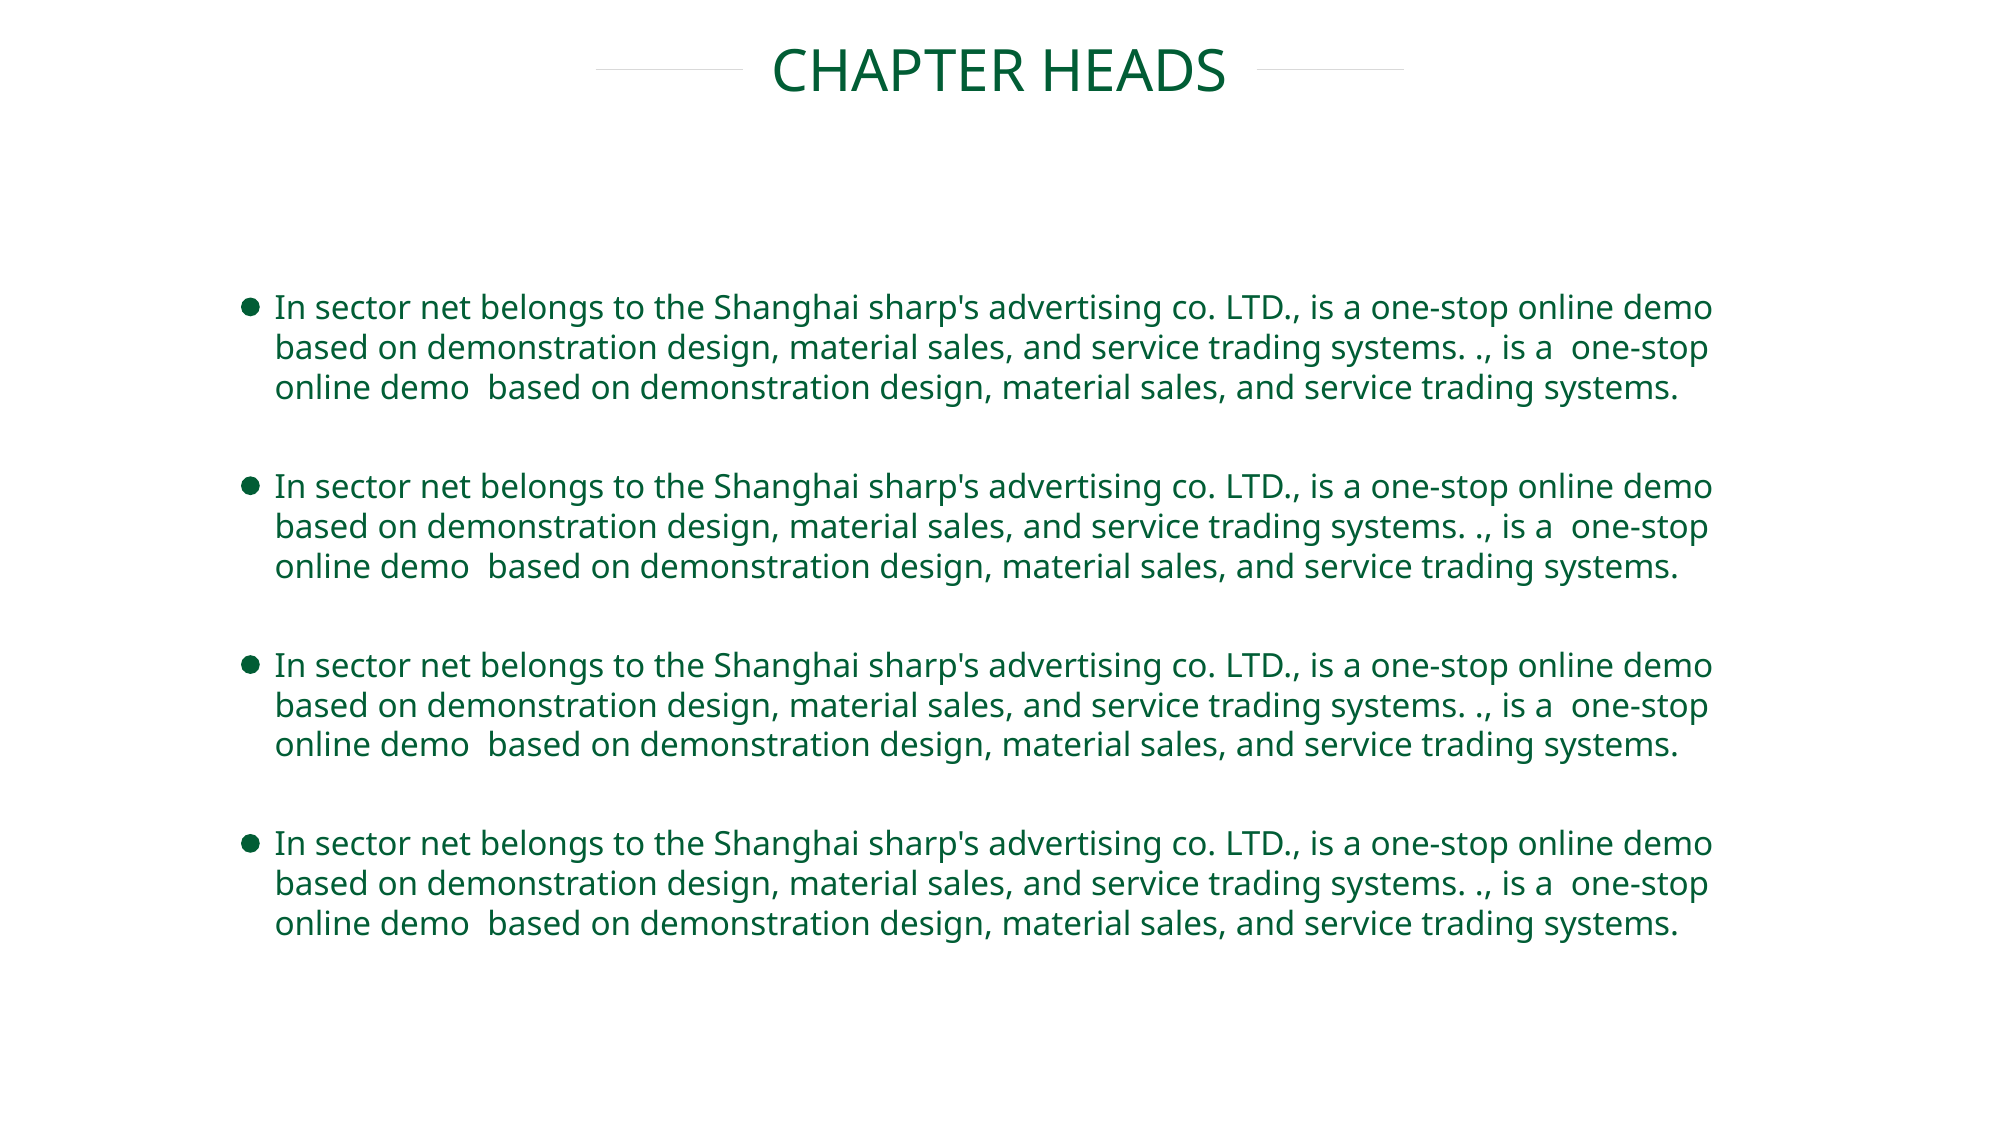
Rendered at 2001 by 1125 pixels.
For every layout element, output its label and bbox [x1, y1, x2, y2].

text_box [241, 636, 1769, 773]
text_box [595, 26, 1405, 112]
text_box [241, 457, 1769, 594]
text_box [241, 278, 1769, 416]
text_box [241, 815, 1769, 952]
